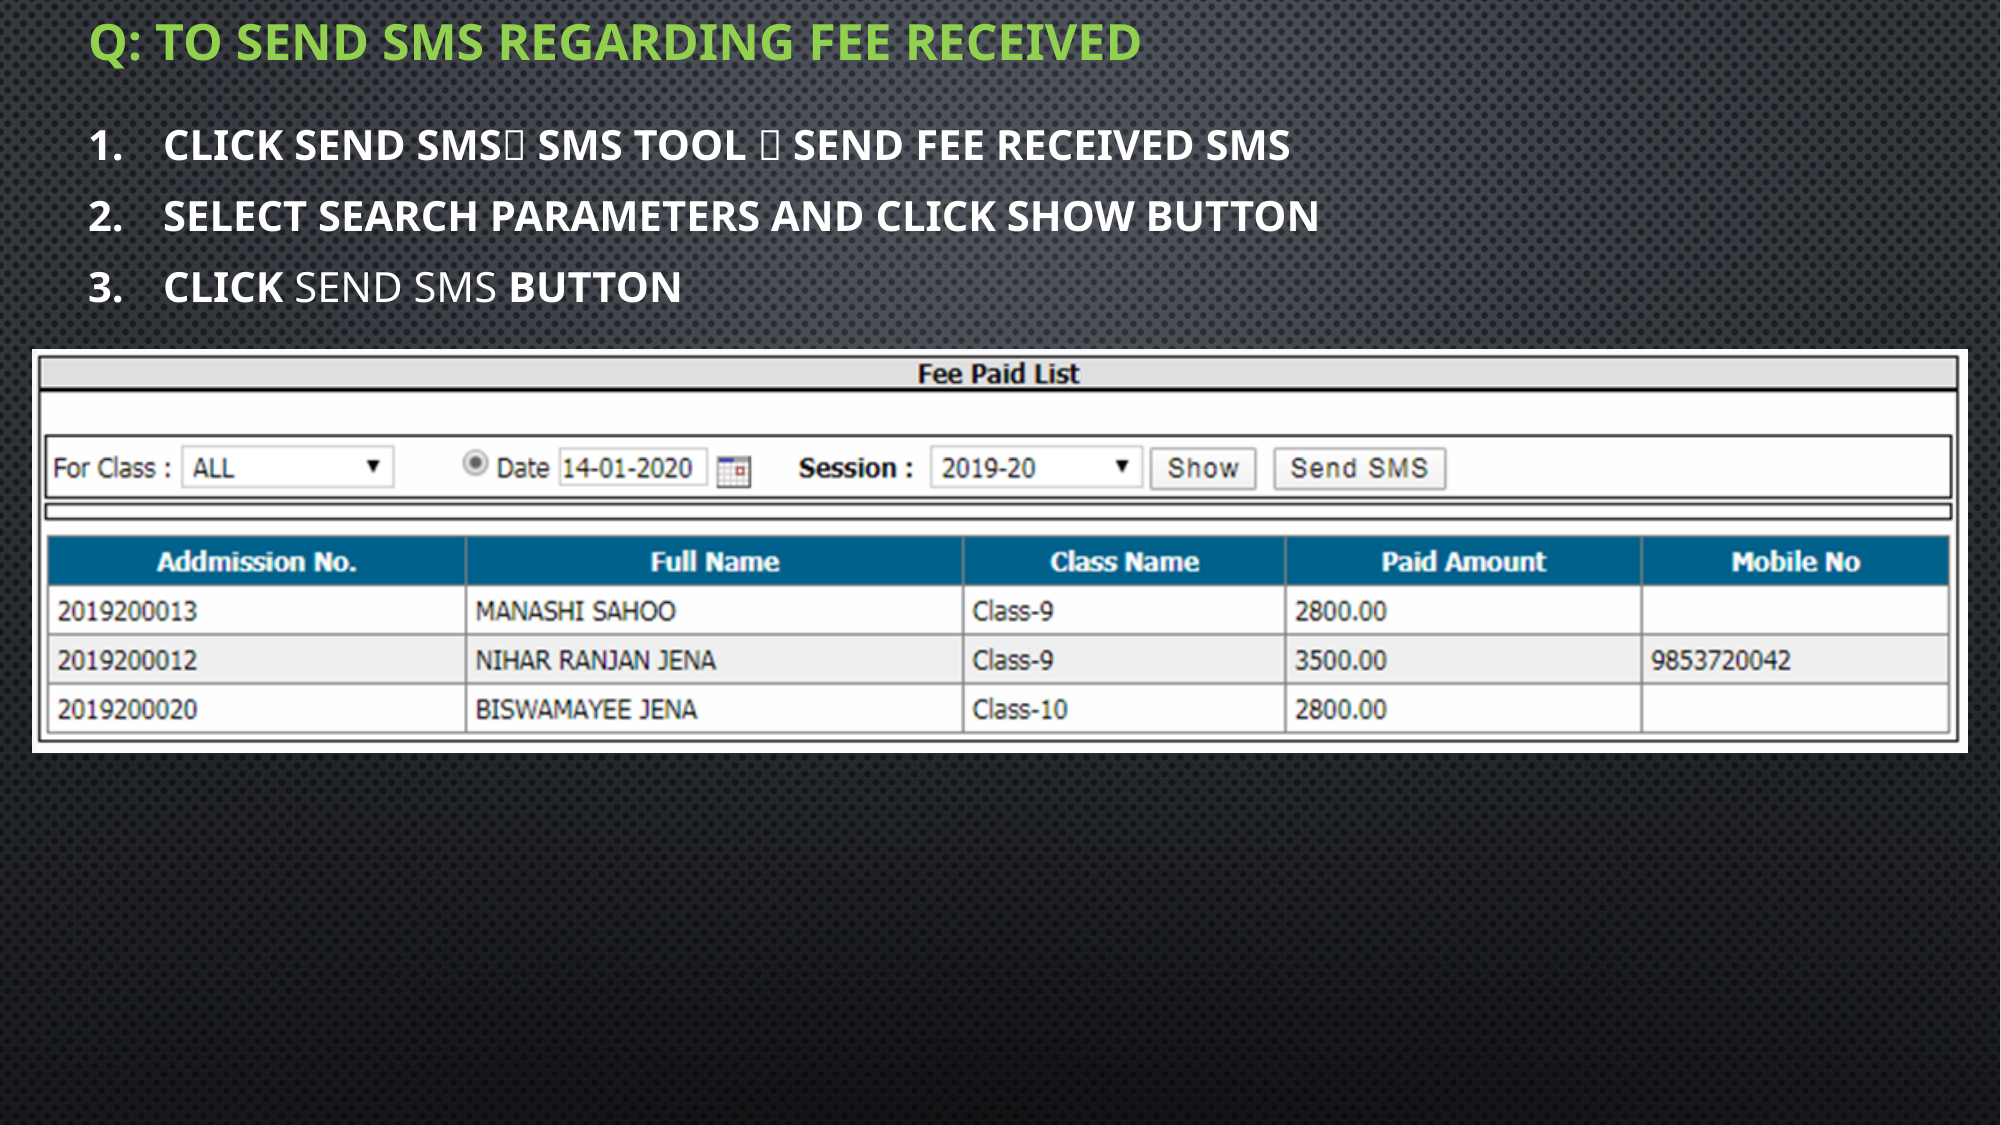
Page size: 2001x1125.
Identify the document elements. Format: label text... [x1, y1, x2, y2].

list Click Send SMS SMS Tool  Send Fee Received Sms Select search parameters and click show button Click send sms button [73, 80, 1968, 348]
title Q: To Send Sms regarding fee received [73, 0, 1699, 80]
picture [32, 348, 1968, 753]
